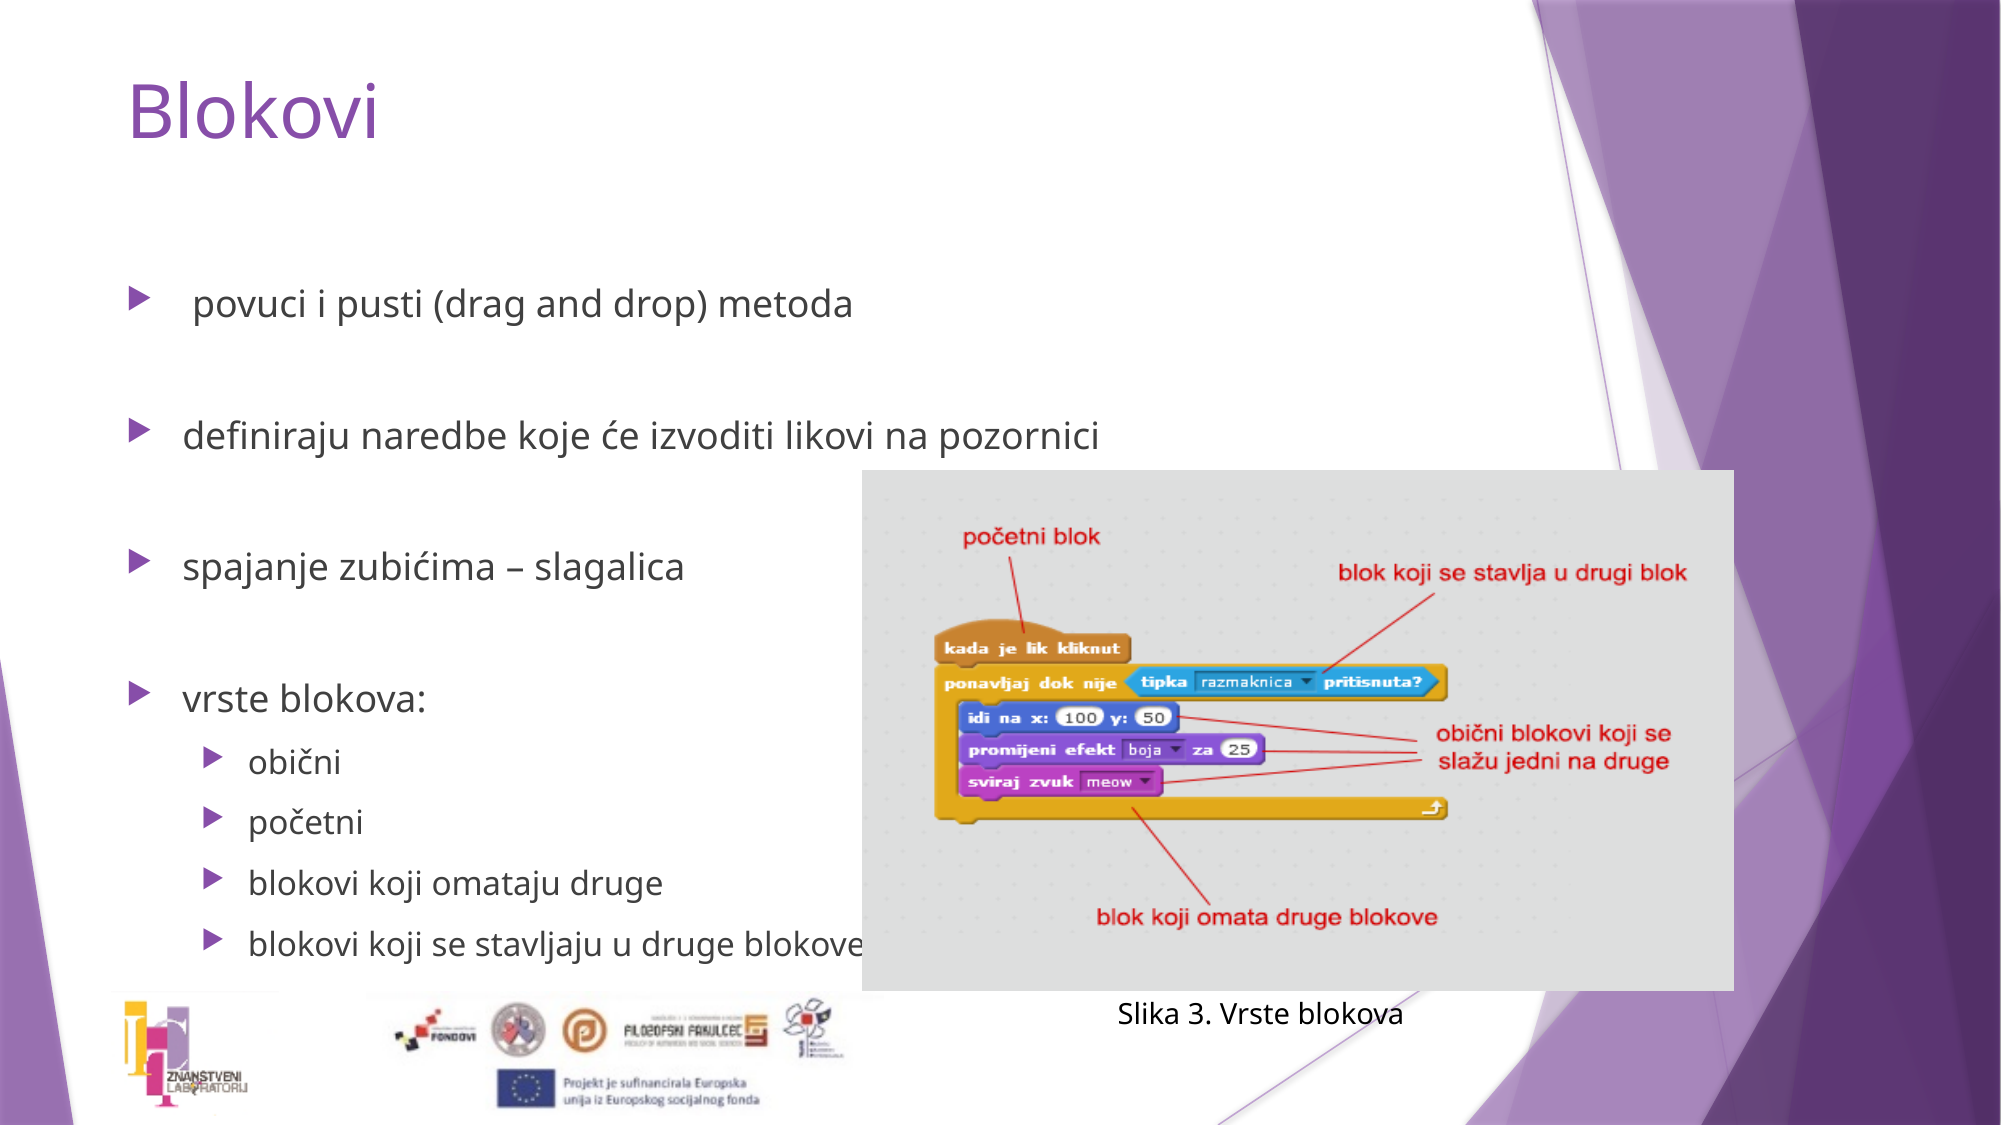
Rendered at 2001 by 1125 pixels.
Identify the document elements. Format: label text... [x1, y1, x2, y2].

picture [366, 470, 1734, 1117]
picture [110, 990, 279, 1117]
title Blokovi [111, 55, 1522, 272]
list povuci i pusti (drag and drop) metoda definiraju naredbe koje će izvoditi likovi na pozornici spajanje zubićima – slagalica vrste blokova: obični početni blokovi koji omataju druge blokovi koji se stavljaju u druge blokove [111, 272, 1522, 992]
text_box Slika 3. Vrste blokova [1054, 1000, 1468, 1038]
